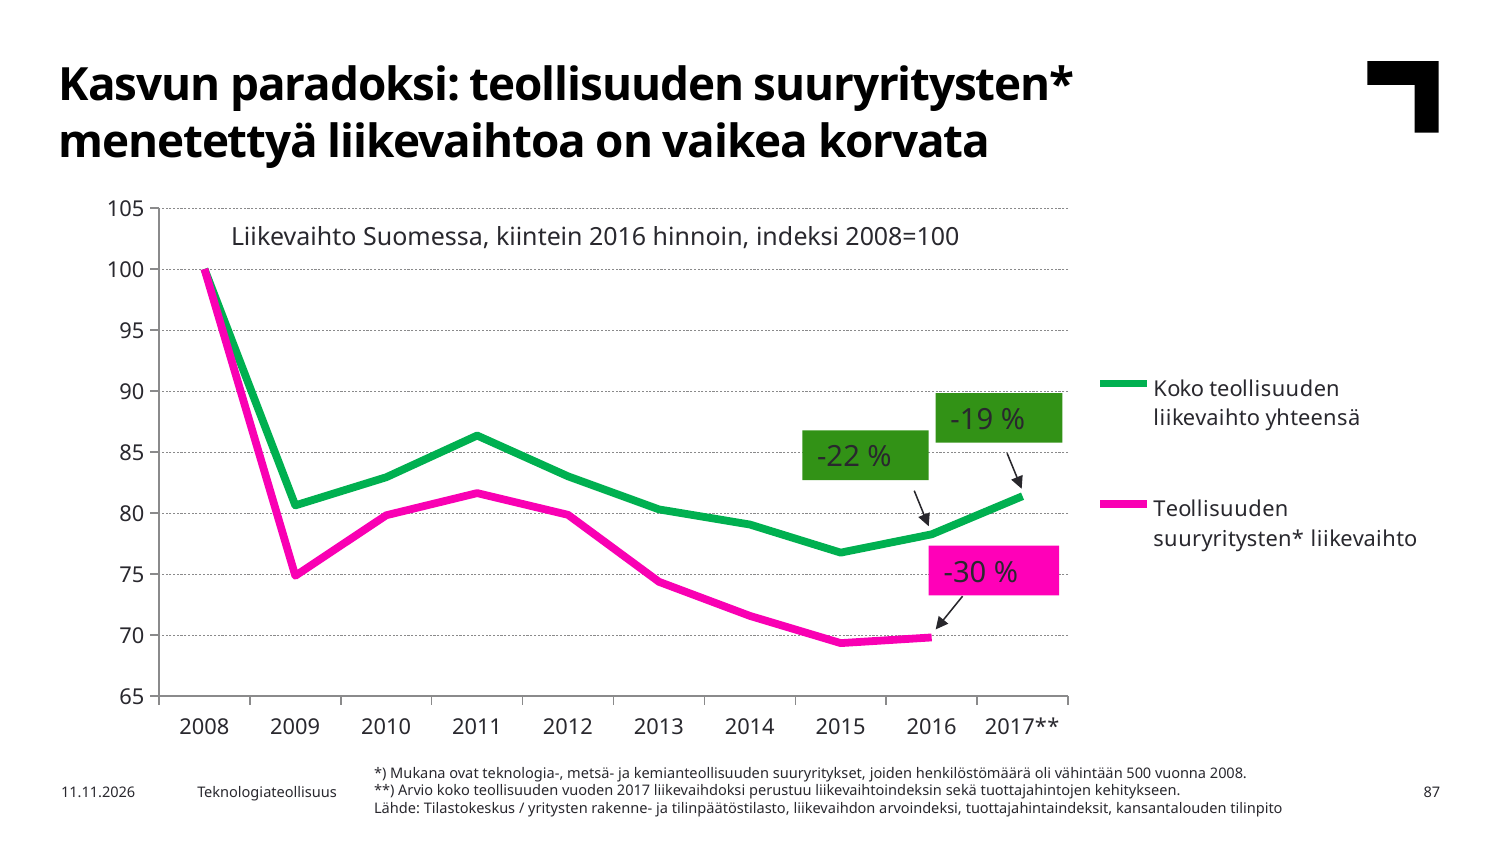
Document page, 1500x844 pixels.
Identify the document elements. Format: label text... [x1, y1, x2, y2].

list Kasvun paradoksi: teollisuuden suuryritysten* menetettyä liikevaihtoa on vaikea korvata [41, 46, 1353, 153]
slide_number 87 [1313, 775, 1456, 803]
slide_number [46, 775, 182, 803]
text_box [913, 490, 929, 527]
chart [62, 185, 1440, 763]
footer Teknologiateollisuus [182, 775, 395, 803]
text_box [1006, 452, 1022, 489]
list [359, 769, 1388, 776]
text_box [935, 595, 963, 630]
